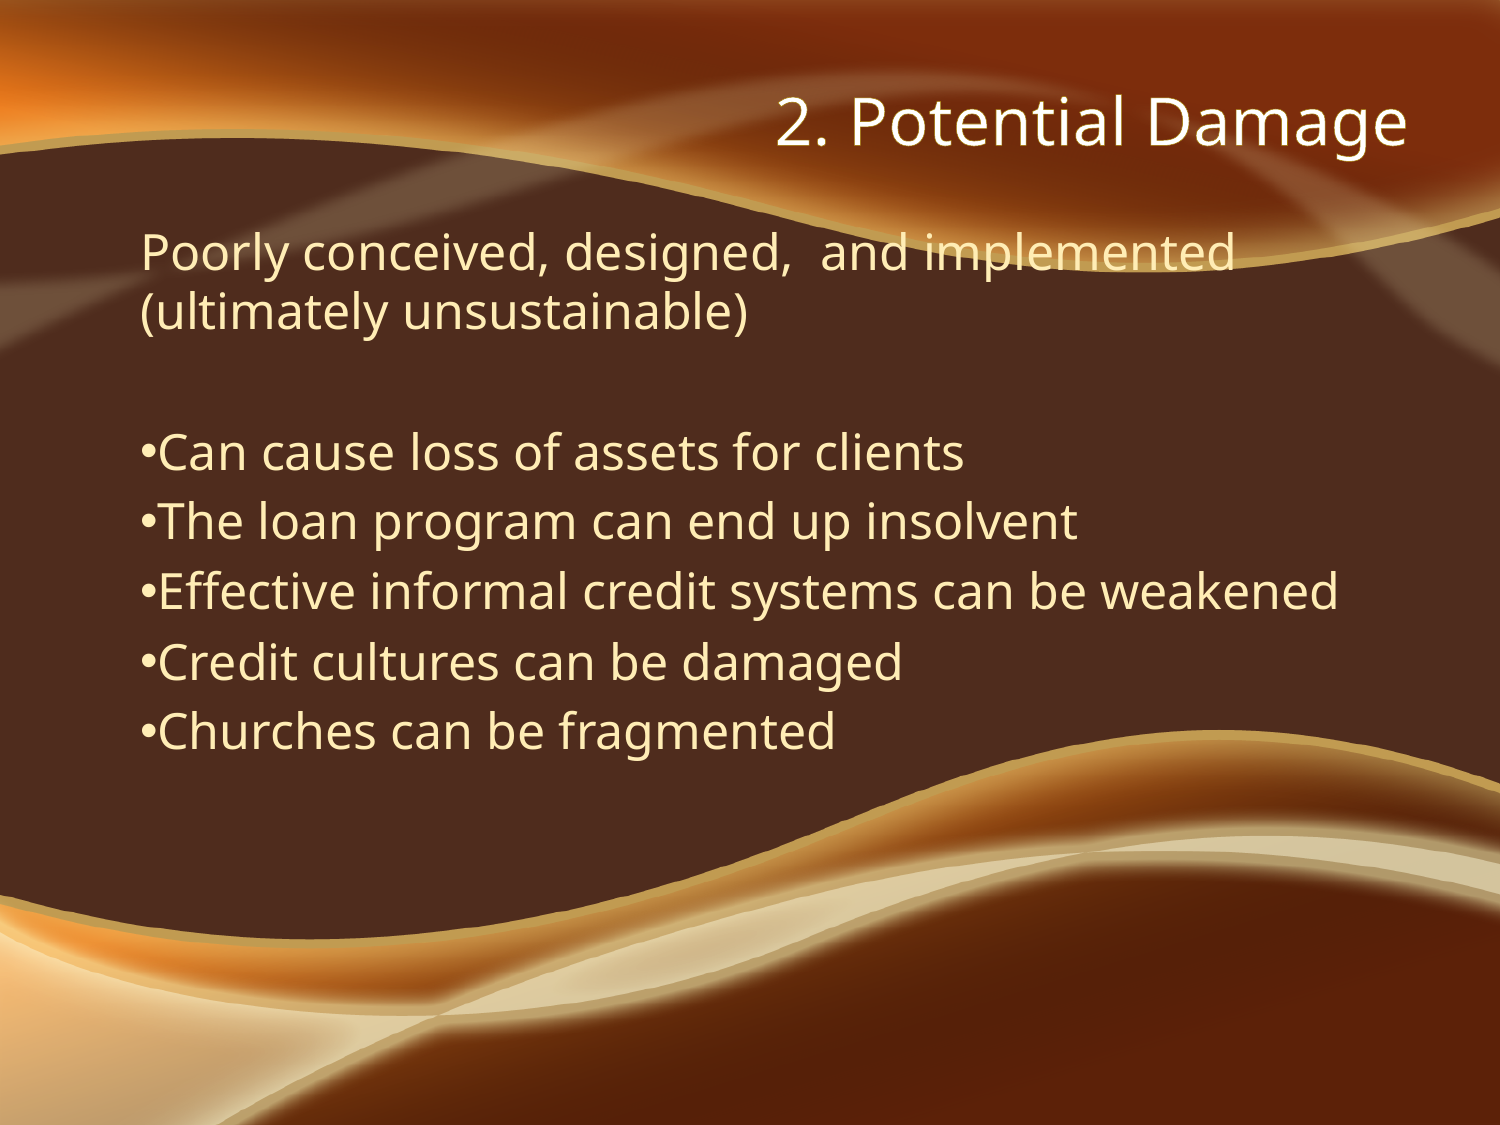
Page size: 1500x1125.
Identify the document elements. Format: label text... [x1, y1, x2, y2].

list Poorly conceived, designed, and implemented (ultimately unsustainable) Can cause loss of assets for clients The loan program can end up insolvent Effective informal credit systems can be weakened Credit cultures can be damaged Churches can be fragmented [125, 212, 1425, 1005]
title 2. Potential Damage [125, 24, 1425, 212]
picture [0, 0, 1500, 1125]
